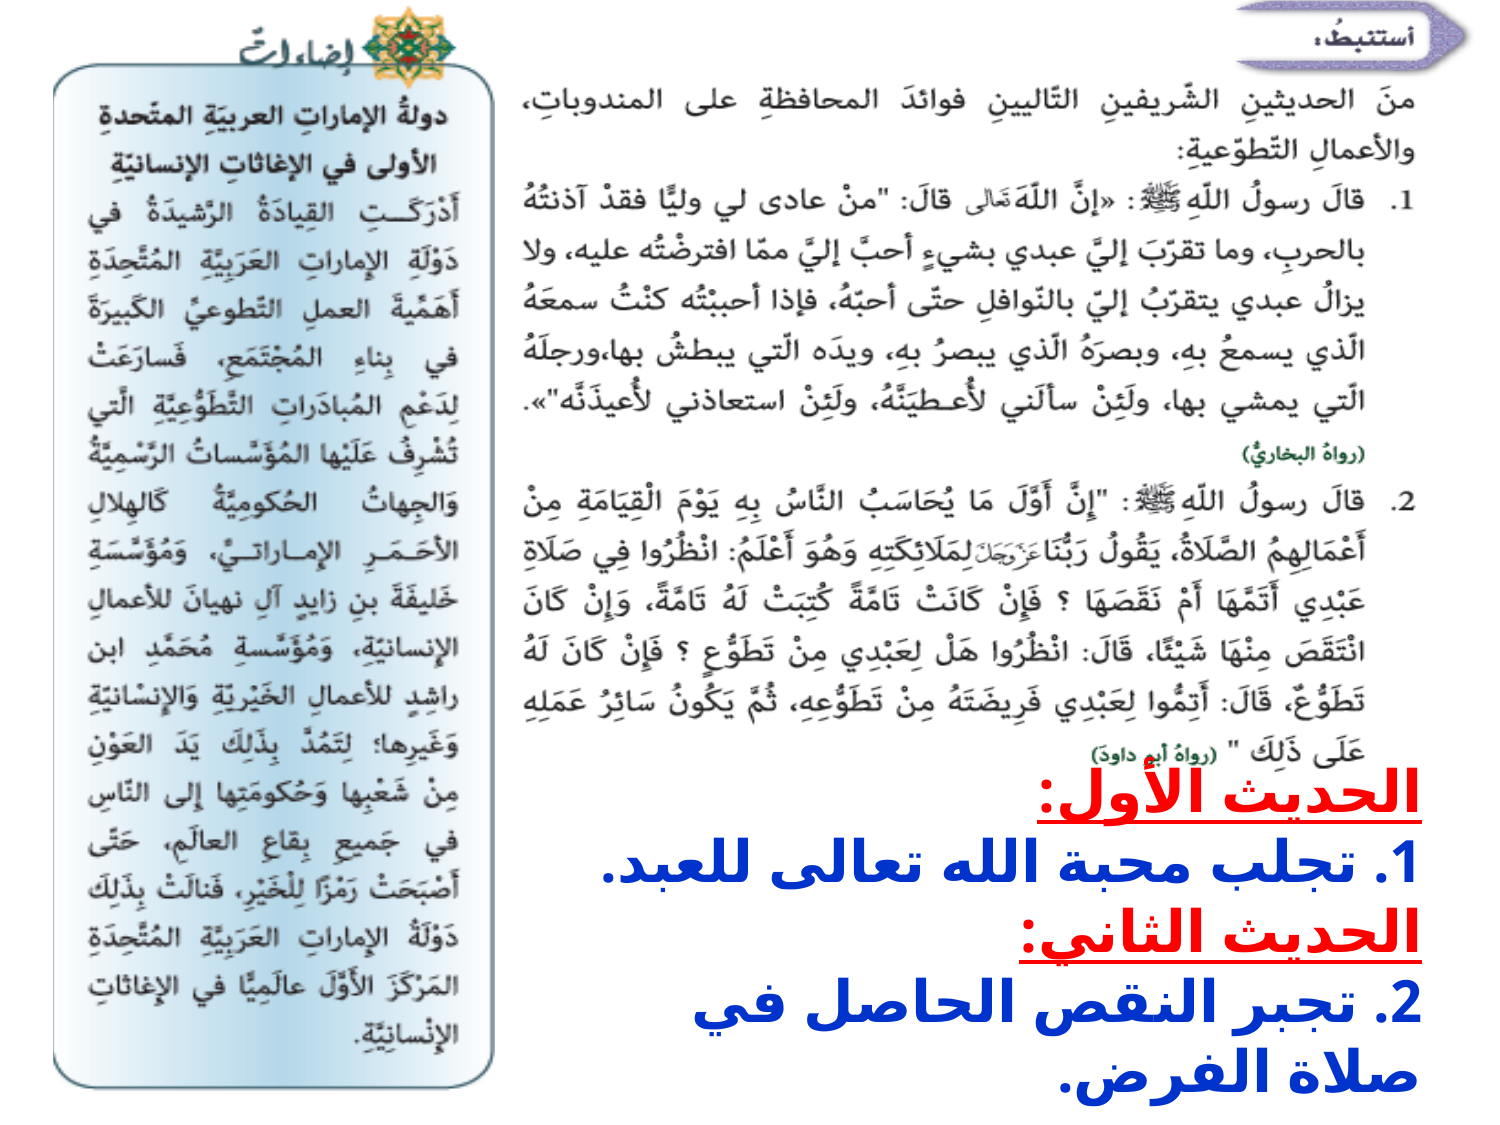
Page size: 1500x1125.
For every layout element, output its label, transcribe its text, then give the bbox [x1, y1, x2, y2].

text_box الحديث الأول: 1. تجلب محبة الله تعالى للعبد. الحديث الثاني: 2. تجبر النقص الحاصل في صلاة الفرض. [562, 792, 1440, 1076]
picture [517, 0, 1485, 784]
picture [52, 0, 496, 1100]
